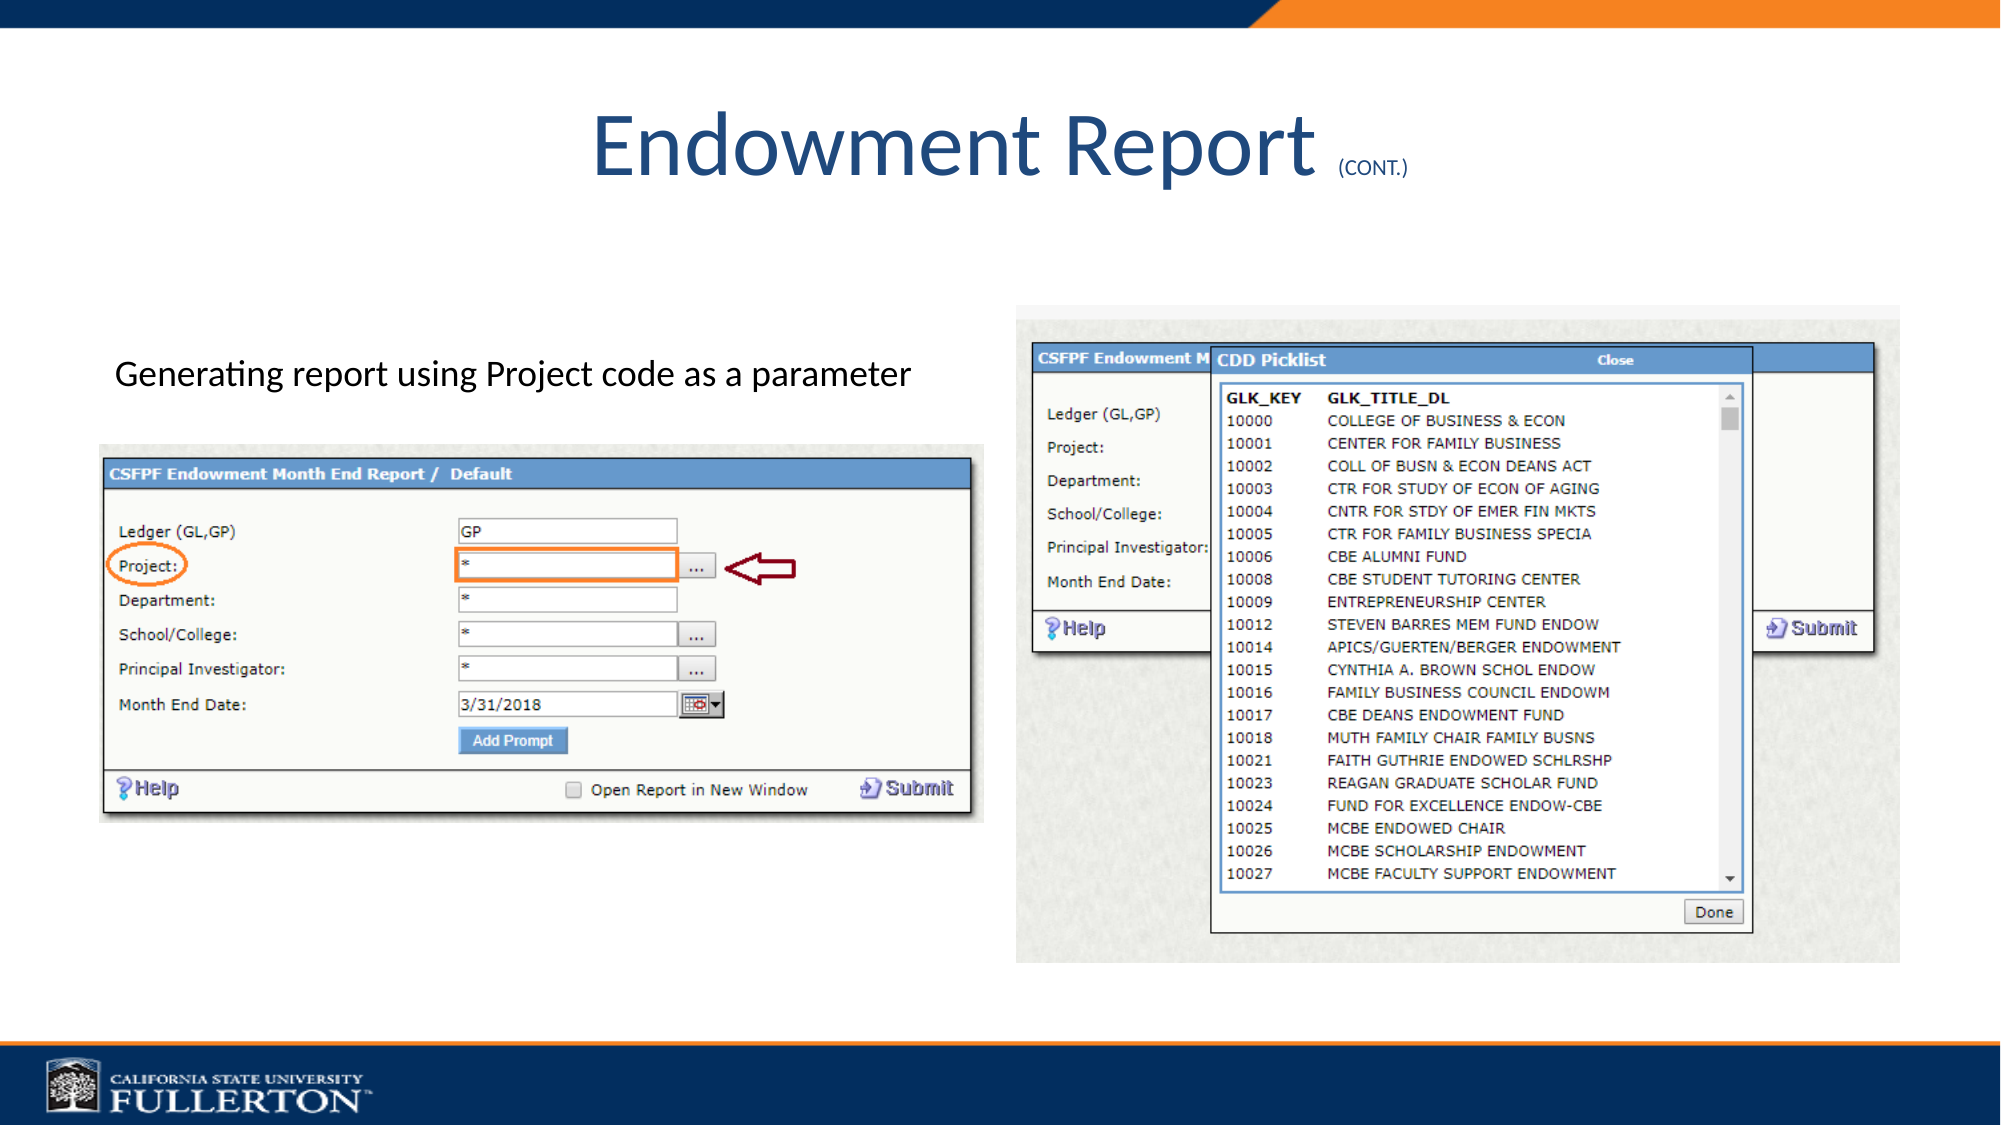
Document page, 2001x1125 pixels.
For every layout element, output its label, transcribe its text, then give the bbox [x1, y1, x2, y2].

text_box Generating report using Project code as a parameter [99, 341, 1011, 401]
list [1016, 304, 1901, 963]
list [99, 444, 984, 823]
picture [0, 0, 2001, 1125]
title Endowment Report (CONT.) [99, 45, 1900, 233]
